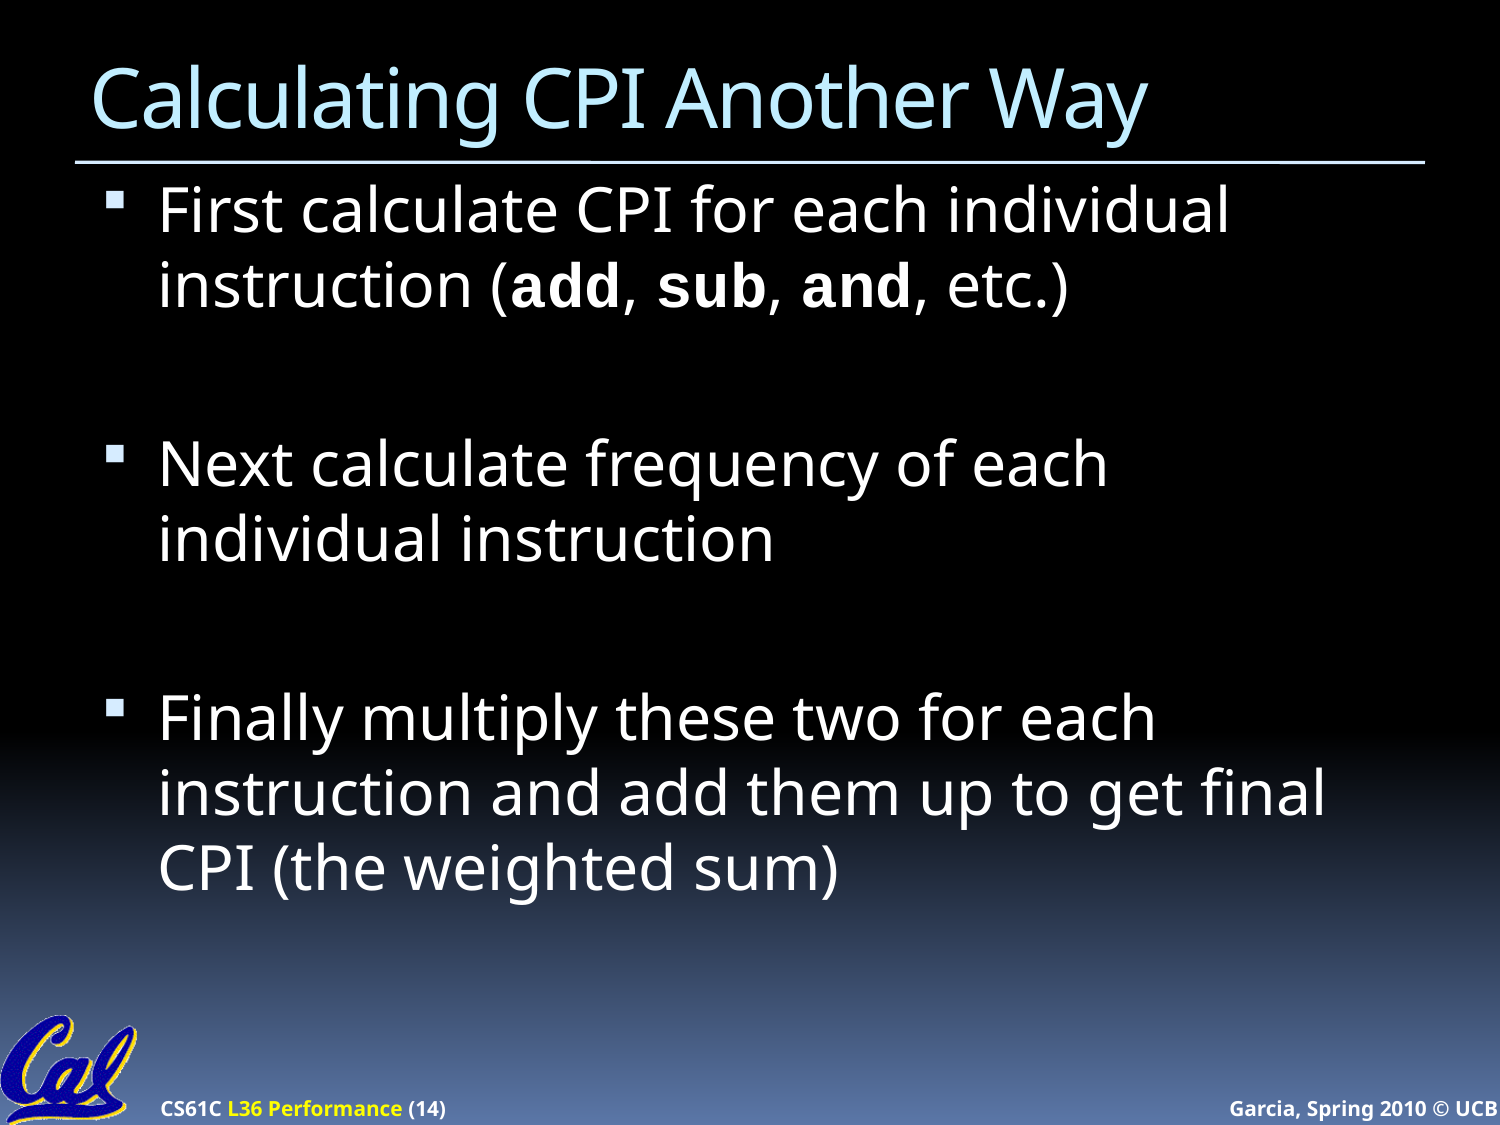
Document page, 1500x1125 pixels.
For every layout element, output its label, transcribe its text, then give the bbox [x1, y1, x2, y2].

title Calculating CPI Another Way [75, 37, 1425, 163]
list First calculate CPI for each individual instruction (add, sub, and, etc.) Next calculate frequency of each individual instruction Finally multiply these two for each instruction and add them up to get final CPI (the weighted sum) [74, 162, 1426, 1013]
picture [0, 1015, 140, 1125]
